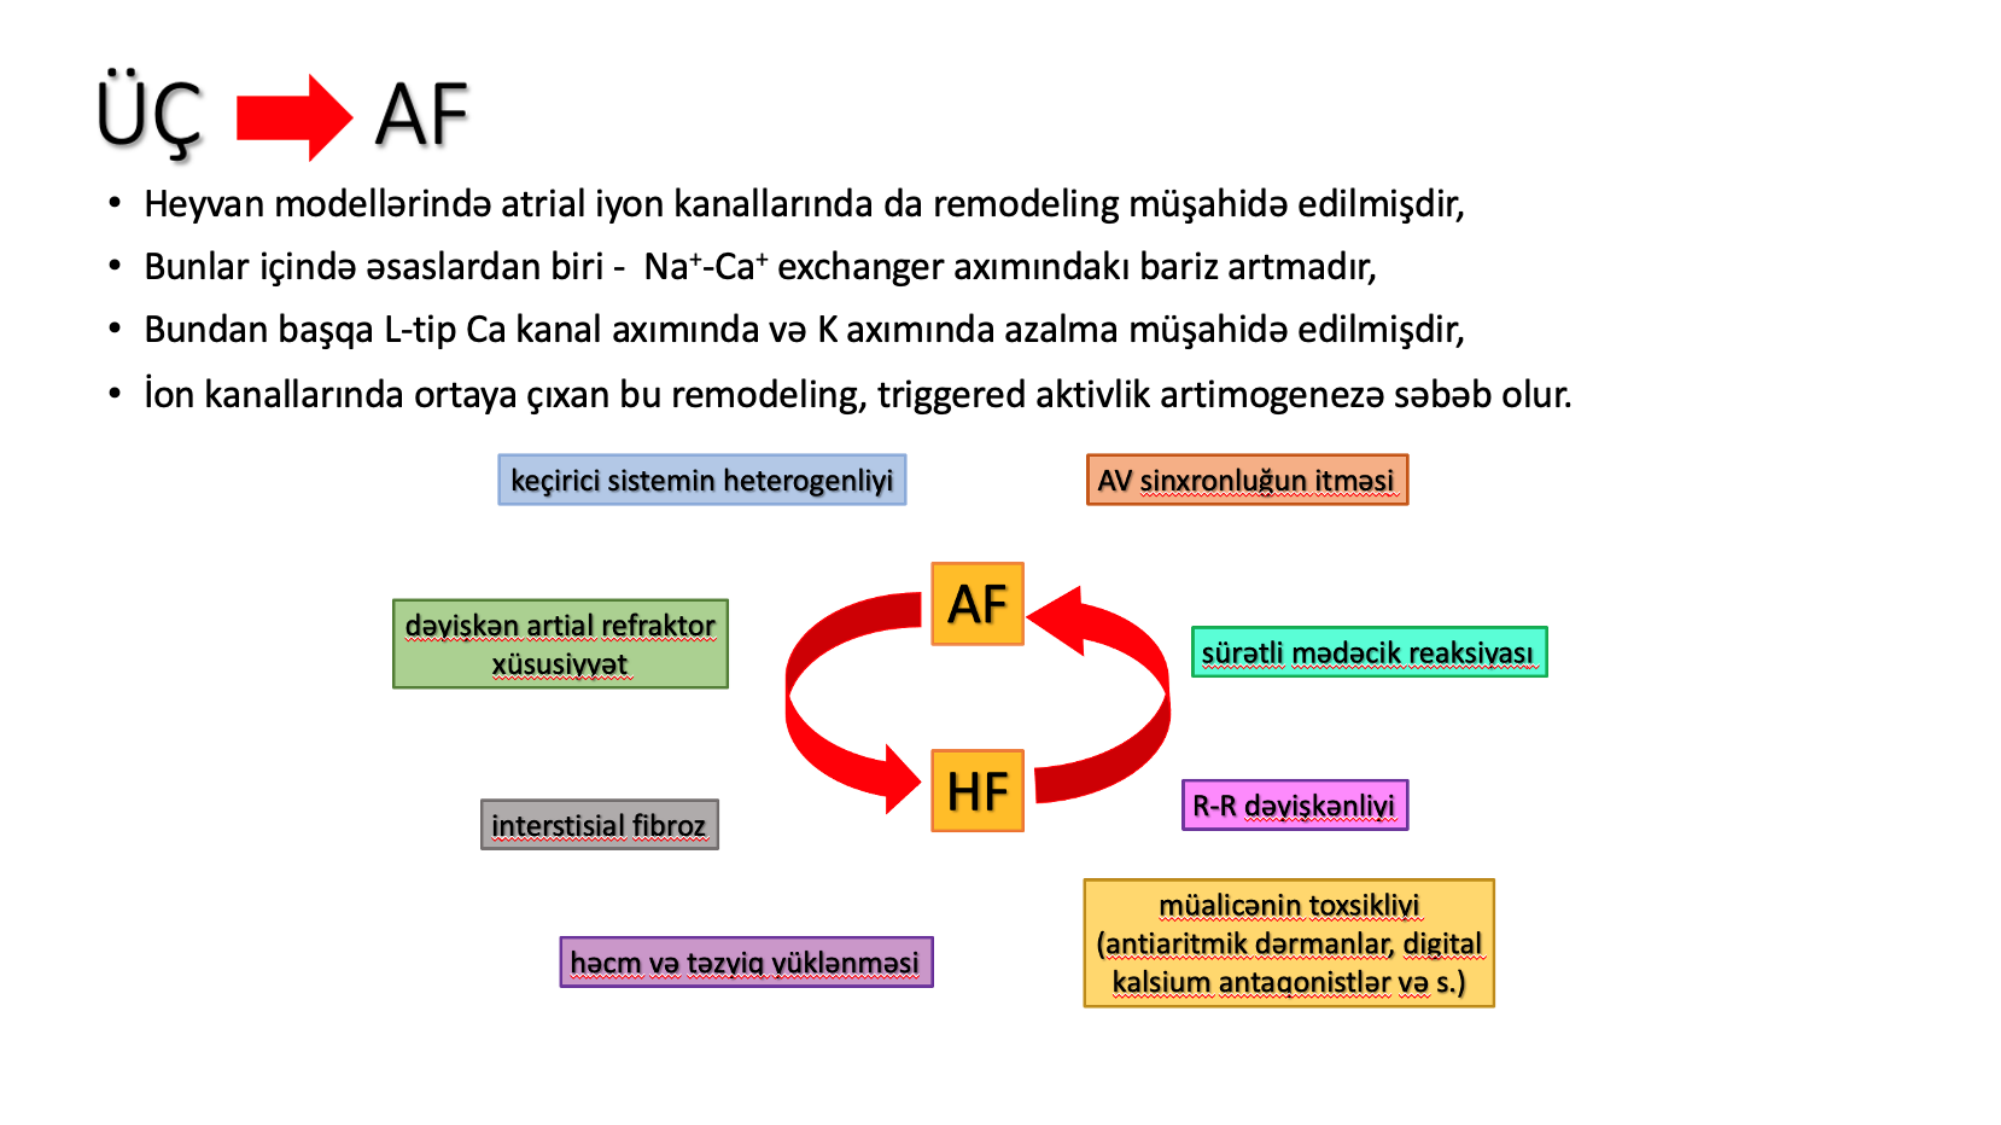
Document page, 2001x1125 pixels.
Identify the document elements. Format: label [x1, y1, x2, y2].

picture [52, 22, 1925, 1063]
